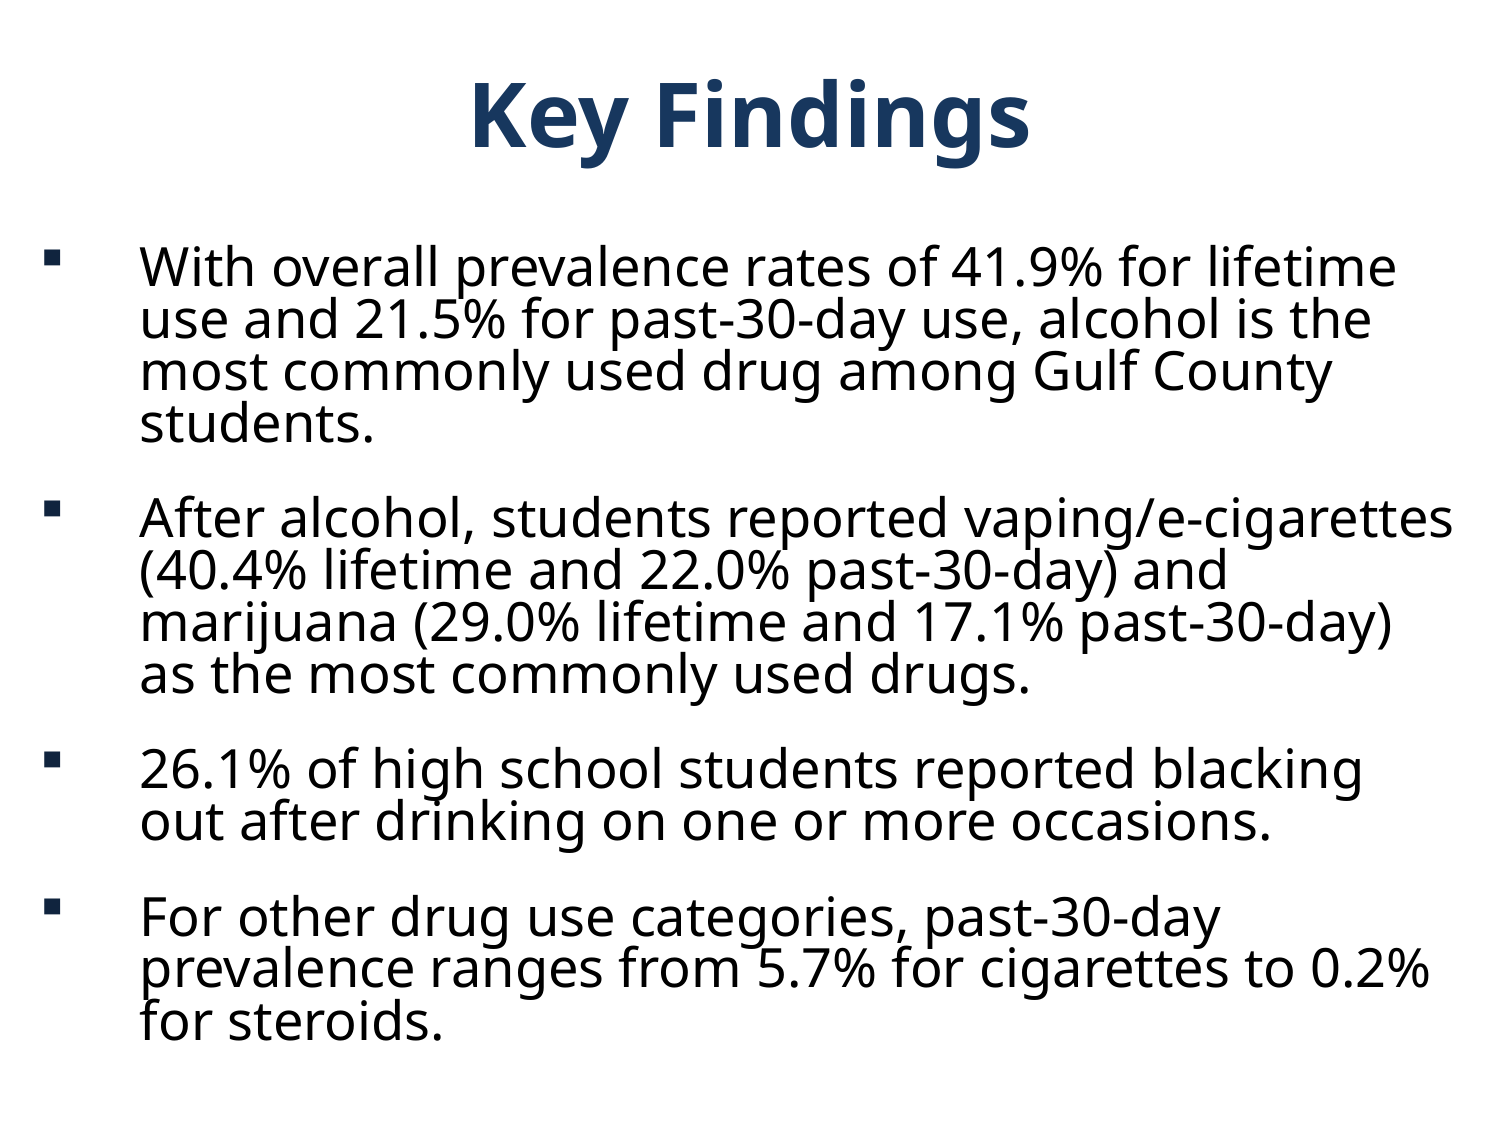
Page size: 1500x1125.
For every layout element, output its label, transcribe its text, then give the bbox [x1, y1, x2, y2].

text_box With overall prevalence rates of 41.9% for lifetime use and 21.5% for past-30-day use, alcohol is the most commonly used drug among Gulf County students. After alcohol, students reported vaping/e-cigarettes (40.4% lifetime and 22.0% past-30-day) and marijuana (29.0% lifetime and 17.1% past-30-day) as the most commonly used drugs. 26.1% of high school students reported blacking out after drinking on one or more occasions. For other drug use categories, past-30-day prevalence ranges from 5.7% for cigarettes to 0.2% for steroids. [24, 237, 1475, 963]
text_box Key Findings [37, 62, 1463, 174]
